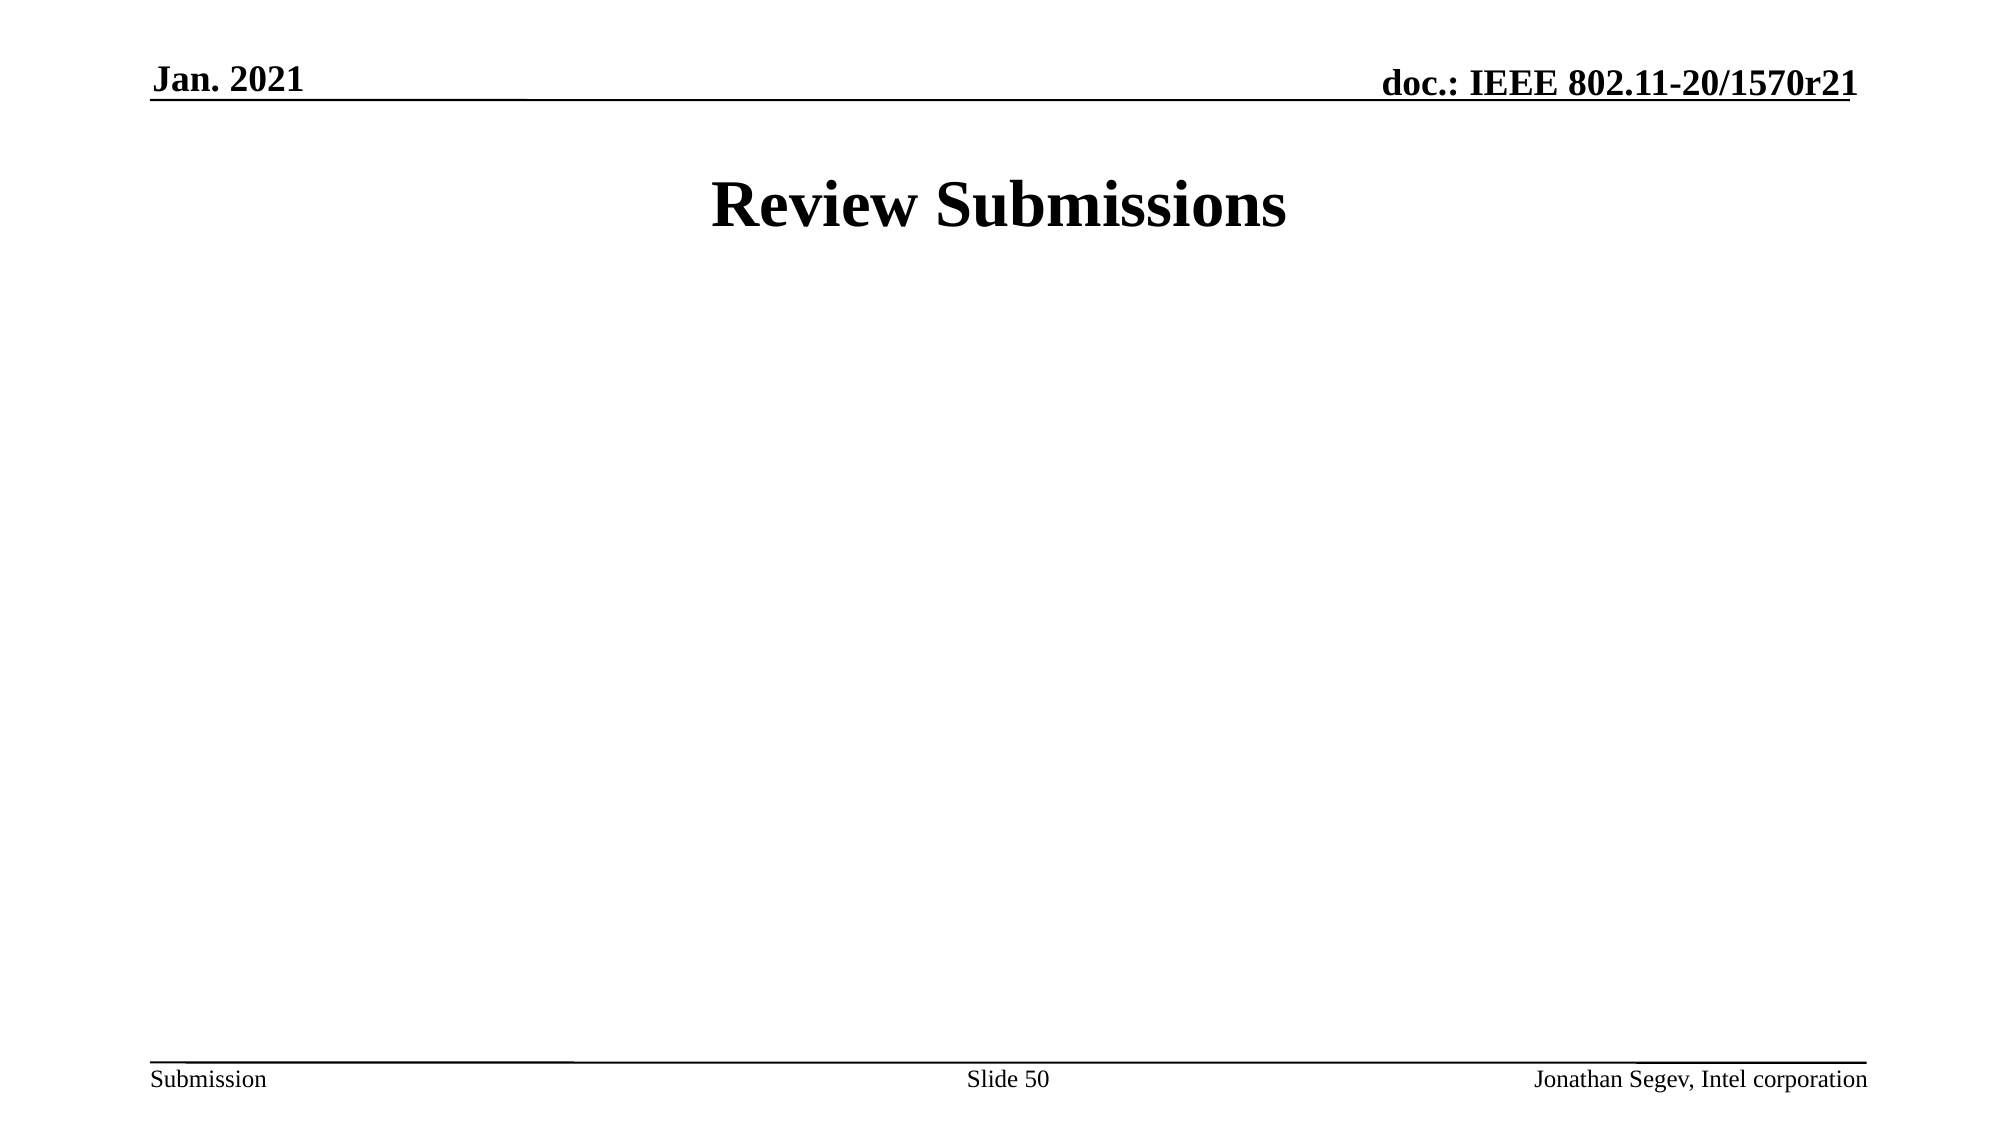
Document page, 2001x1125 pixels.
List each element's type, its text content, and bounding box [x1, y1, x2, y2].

title Review Submissions [149, 112, 1850, 288]
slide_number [152, 54, 563, 100]
footer Jonathan Segev, Intel corporation [1171, 1061, 1869, 1093]
slide_number Slide 50 [950, 1061, 1067, 1123]
